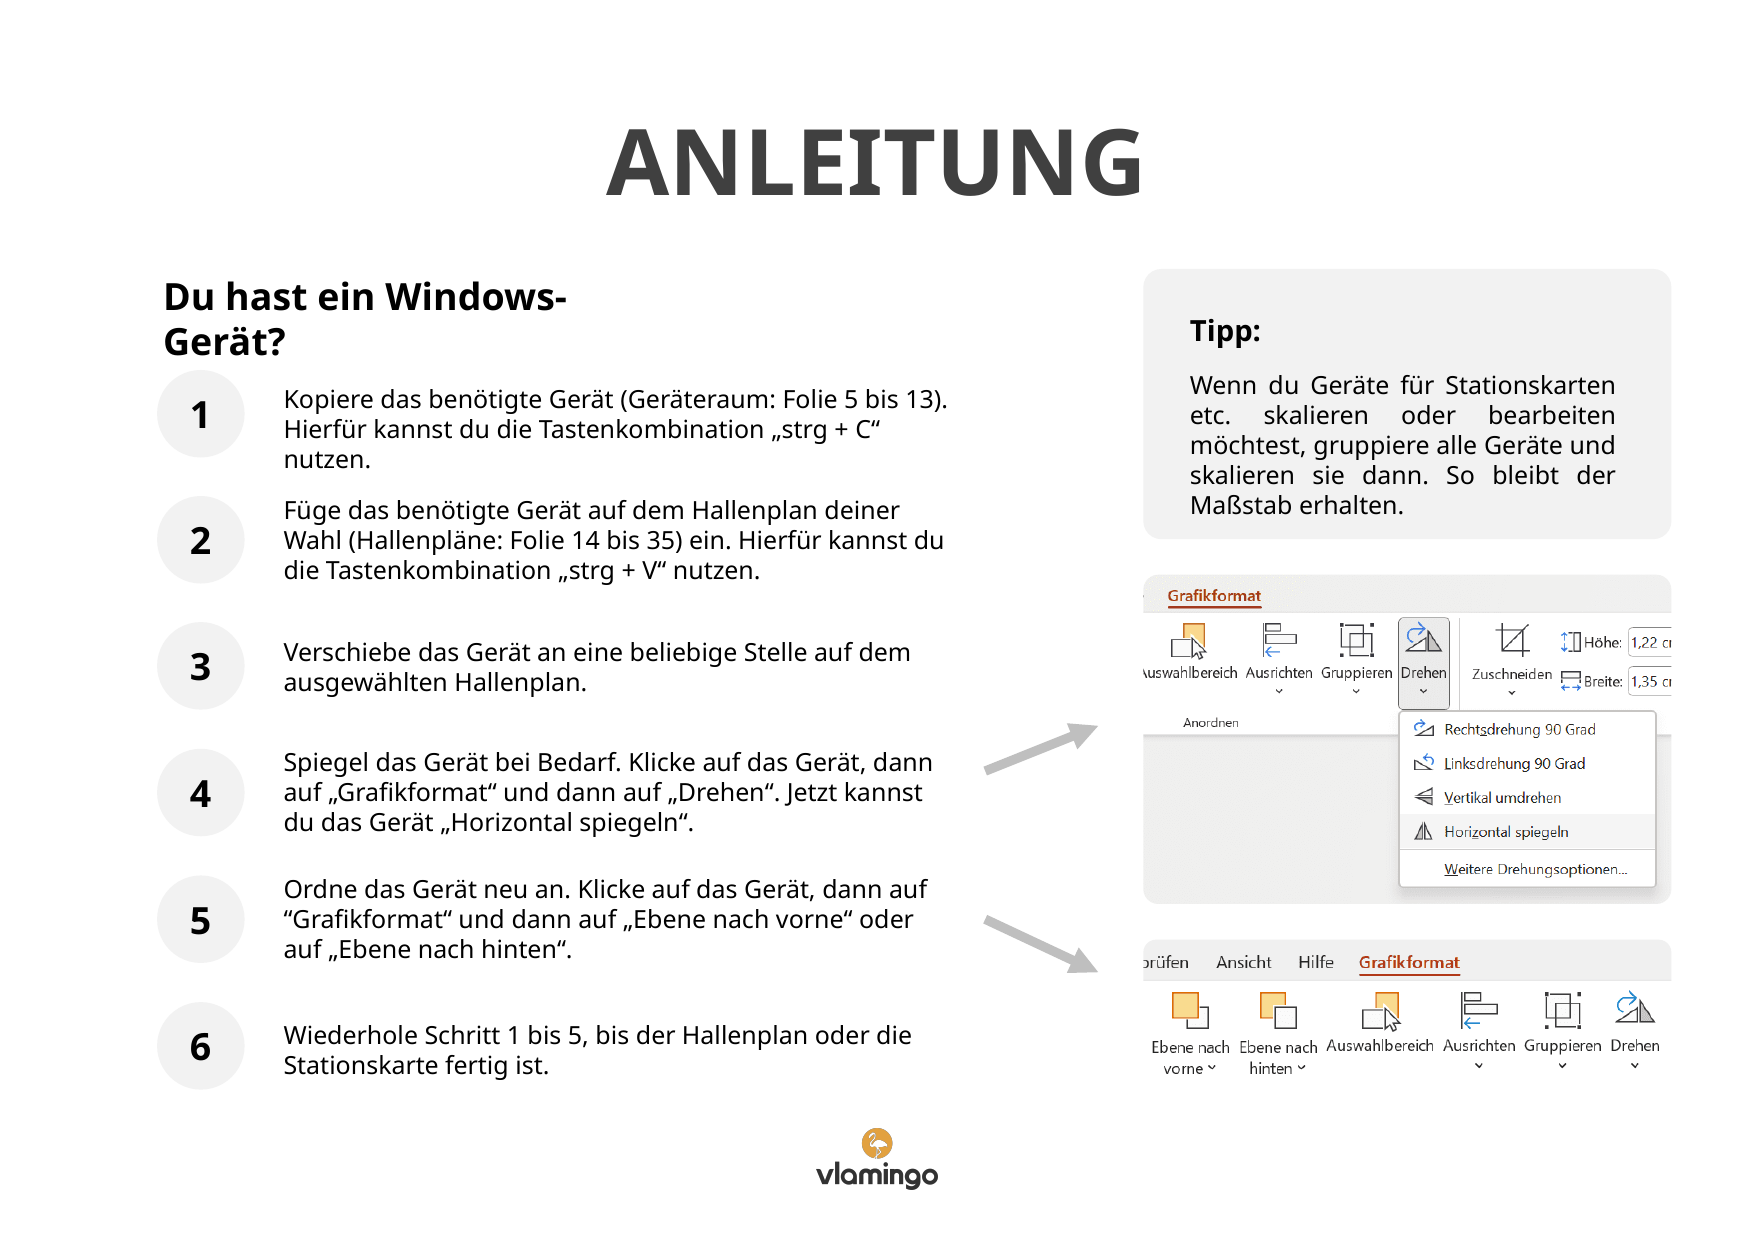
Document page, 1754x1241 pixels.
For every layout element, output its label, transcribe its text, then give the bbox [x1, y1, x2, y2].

text_box Wiederhole Schritt 1 bis 5, bis der Hallenplan oder die Stationskarte fertig ist. [268, 1012, 970, 1088]
text_box Ordne das Gerät neu an. Klicke auf das Gerät, dann auf “Grafikformat“ und dann auf „Ebene nach vorne“ oder auf „Ebene nach hinten“. [268, 866, 970, 971]
text_box Spiegel das Gerät bei Bedarf. Klicke auf das Gerät, dann auf „Grafikformat“ und dann auf „Drehen“. Jetzt kannst du das Gerät „Horizontal spiegeln“. [268, 739, 970, 844]
text_box 2 [156, 494, 246, 585]
text_box Füge das benötigte Gerät auf dem Hallenplan deiner Wahl (Hallenpläne: Folie 14 bis 35) ein. Hierfür kannst du die Tastenkombination „strg + V“ nutzen. [268, 487, 970, 593]
picture [1143, 574, 1672, 904]
text_box 1 [156, 368, 246, 459]
text_box Kopiere das benötigte Gerät (Geräteraum: Folie 5 bis 13). Hierfür kannst du die Tastenkombination „strg + C“ nutzen. [268, 375, 970, 481]
text_box 6 [156, 1001, 246, 1091]
picture [1143, 939, 1672, 1090]
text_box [985, 919, 1099, 973]
text_box 3 [156, 621, 246, 711]
text_box Verschiebe das Gerät an eine beliebige Stelle auf dem ausgewählten Hallenplan. [268, 628, 970, 704]
picture [816, 1128, 938, 1190]
text_box [1142, 267, 1673, 541]
text_box 5 [156, 874, 246, 964]
text_box Tipp: [1175, 304, 1672, 355]
text_box 4 [156, 747, 246, 838]
text_box ANLEITUNG [0, 96, 1754, 221]
text_box Wenn du Geräte für Stationskarten etc. skalieren oder bearbeiten möchtest, gruppiere alle Geräte und skalieren sie dann. So bleibt der Maßstab erhalten. [1175, 362, 1632, 527]
text_box Du hast ein Windows-Gerät? [148, 265, 691, 371]
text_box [985, 725, 1099, 771]
